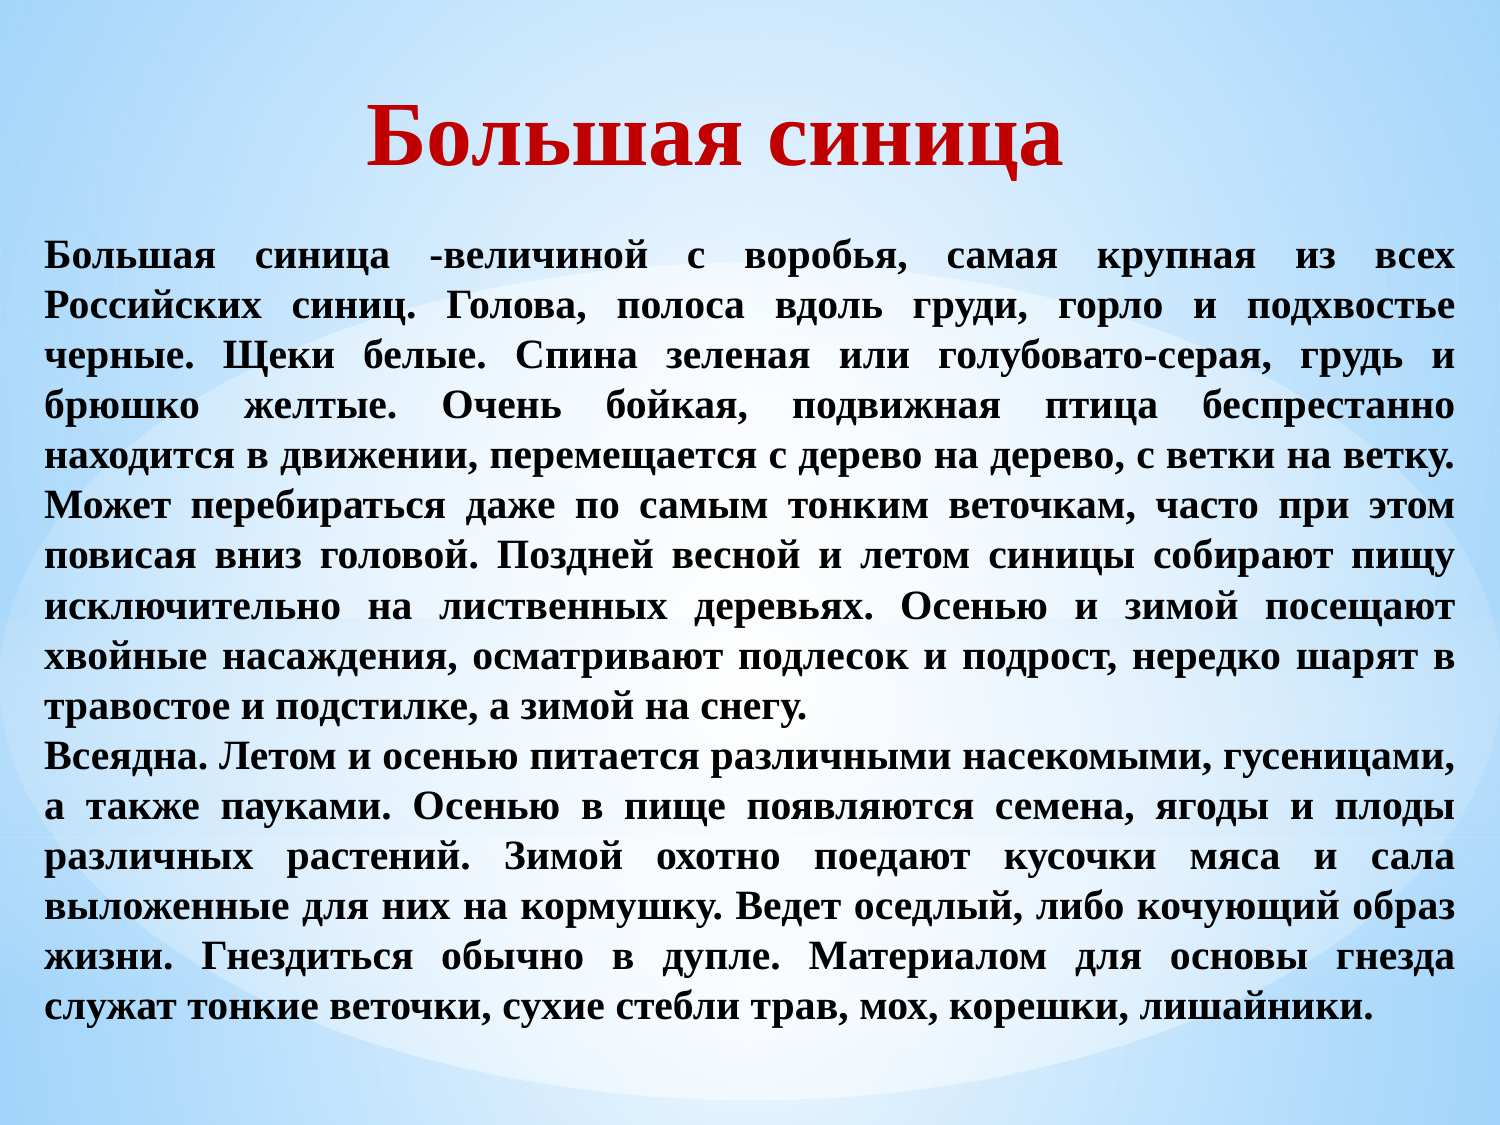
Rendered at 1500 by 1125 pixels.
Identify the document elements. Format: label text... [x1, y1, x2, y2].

text_box Большая синица [351, 66, 1104, 191]
text_box Большая синица -величиной с воробья, самая крупная из всех Российских синиц. Голова, полоса вдоль груди, горло и подхвостье черные. Щеки белые. Спина зеленая или голубовато-серая, грудь и брюшко желтые. Очень бойкая, подвижная птица беспрестанно находится в движении, перемещается с дерево на дерево, с ветки на ветку. Может перебираться даже по самым тонким веточкам, часто при этом повисая вниз головой. Поздней весной и летом синицы собирают пищу исключительно на лиственных деревьях. Осенью и зимой посещают хвойные насаждения, осматривают подлесок и подрост, нередко шарят в травостое и подстилке, а зимой на снегу. Всеядна. Летом и осенью питается различными насекомыми, гусеницами, а также пауками. Осенью в пище появляются семена, ягоды и плоды различных растений. Зимой охотно поедают кусочки мяса и сала выложенные для них на кормушку. Ведет оседлый, либо кочующий образ жизни. Гнездиться обычно в дупле. Материалом для основы гнезда служат тонкие веточки, сухие стебли трав, мох, корешки, лишайники. [29, 219, 1471, 1035]
